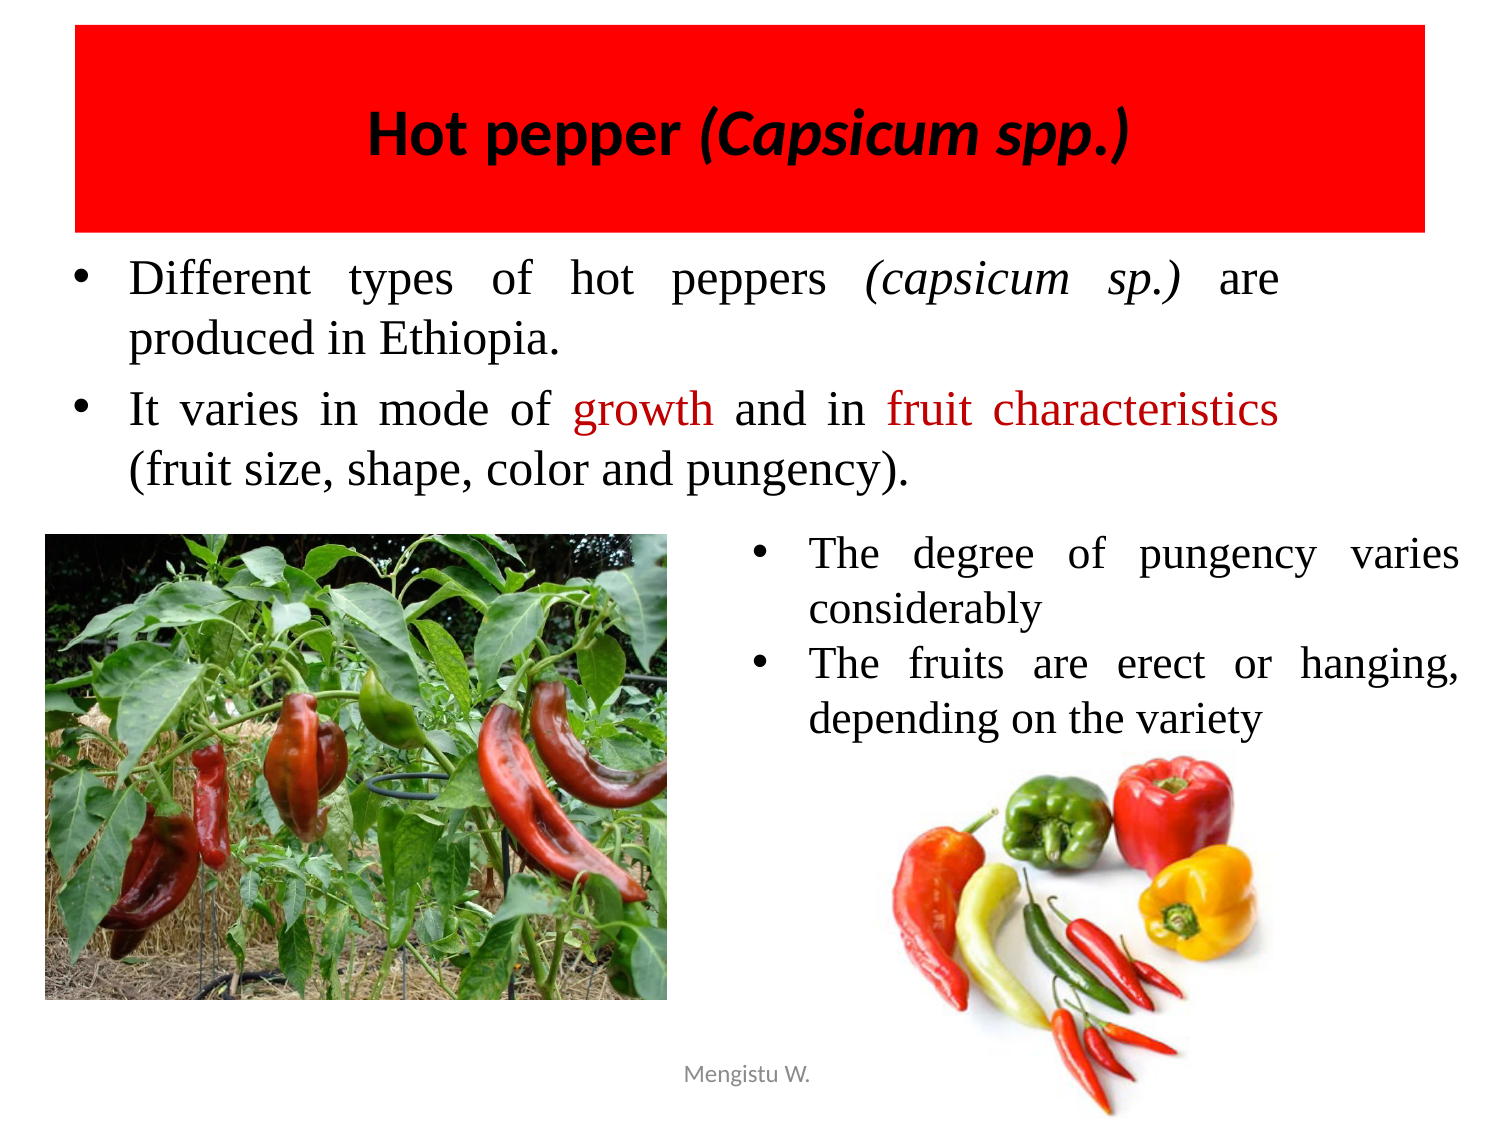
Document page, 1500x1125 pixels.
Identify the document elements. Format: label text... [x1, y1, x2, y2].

picture [874, 750, 1275, 1125]
picture [45, 534, 667, 1001]
footer Mengistu W. [512, 1042, 869, 1103]
text_box The degree of pungency varies considerably The fruits are erect or hanging, depending on the variety [737, 515, 1475, 751]
title Hot pepper (Capsicum spp.) [75, 24, 1425, 233]
list Different types of hot peppers (capsicum sp.) are produced in Ethiopia. It varies in mode of growth and in fruit characteristics (fruit size, shape, color and pungency). [57, 237, 1295, 513]
